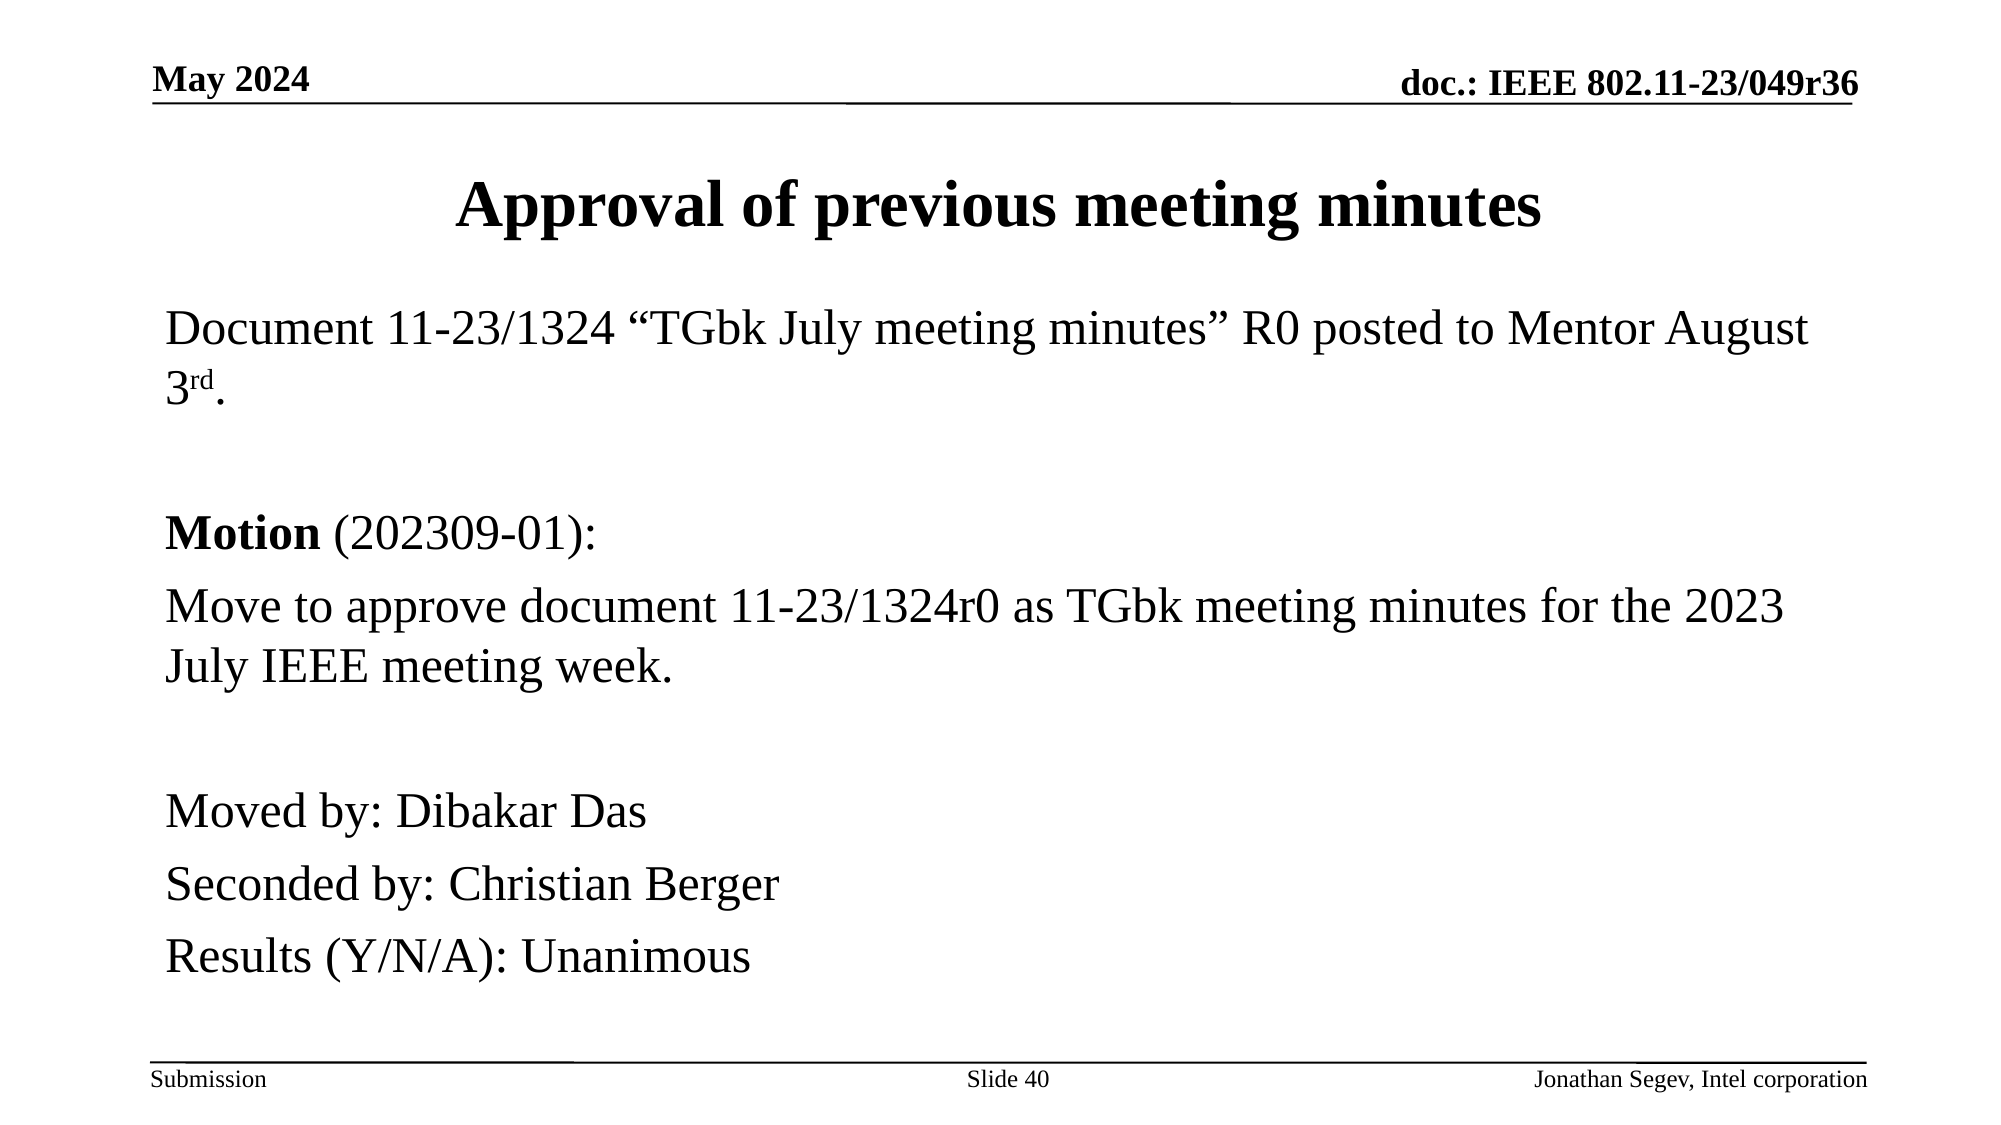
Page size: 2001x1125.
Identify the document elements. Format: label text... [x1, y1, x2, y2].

slide_number Slide 40 [950, 1061, 1067, 1123]
footer Jonathan Segev, Intel corporation [1171, 1061, 1869, 1093]
list Document 11-23/1324 “TGbk July meeting minutes” R0 posted to Mentor August 3rd. Motion (202309-01): Move to approve document 11-23/1324r0 as TGbk meeting minutes for the 2023 July IEEE meeting week. Moved by: Dibakar Das Seconded by: Christian Berger Results (Y/N/A): Unanimous [149, 286, 1850, 1000]
title Approval of previous meeting minutes [149, 112, 1850, 286]
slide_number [152, 54, 563, 100]
